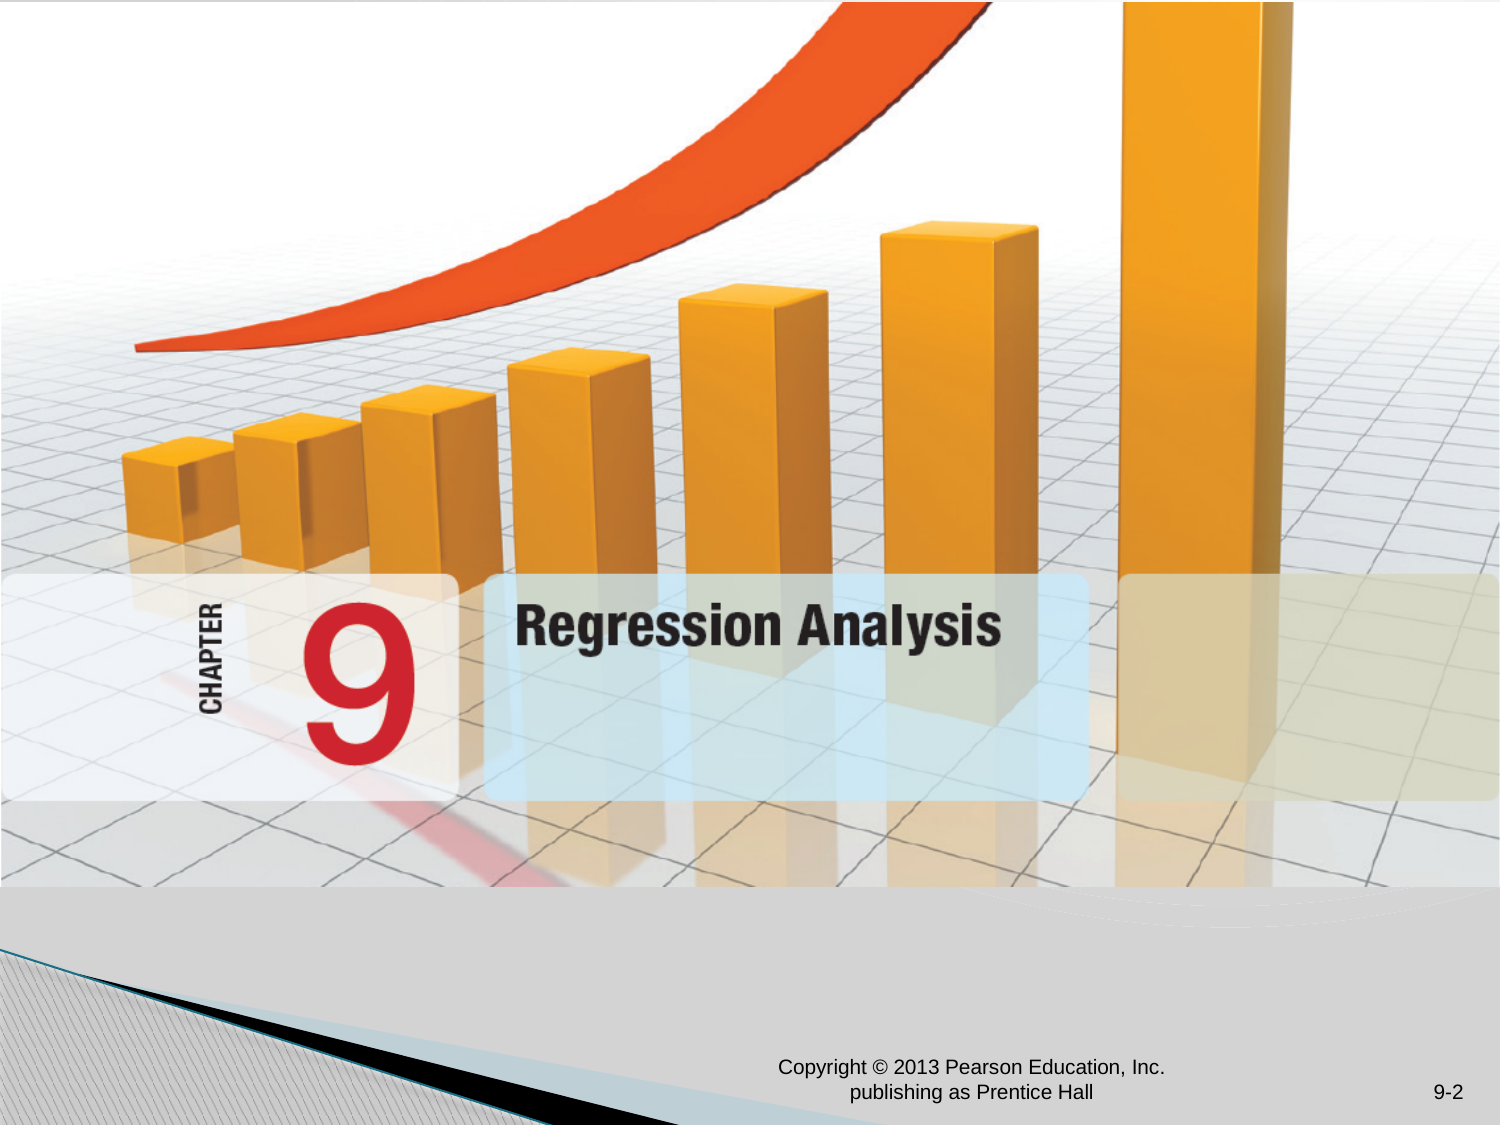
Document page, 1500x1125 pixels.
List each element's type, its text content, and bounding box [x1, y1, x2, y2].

picture [0, 1, 1500, 887]
slide_number 9-2 [1374, 1051, 1479, 1112]
footer Copyright © 2013 Pearson Education, Inc. publishing as Prentice Hall [718, 1051, 1225, 1112]
